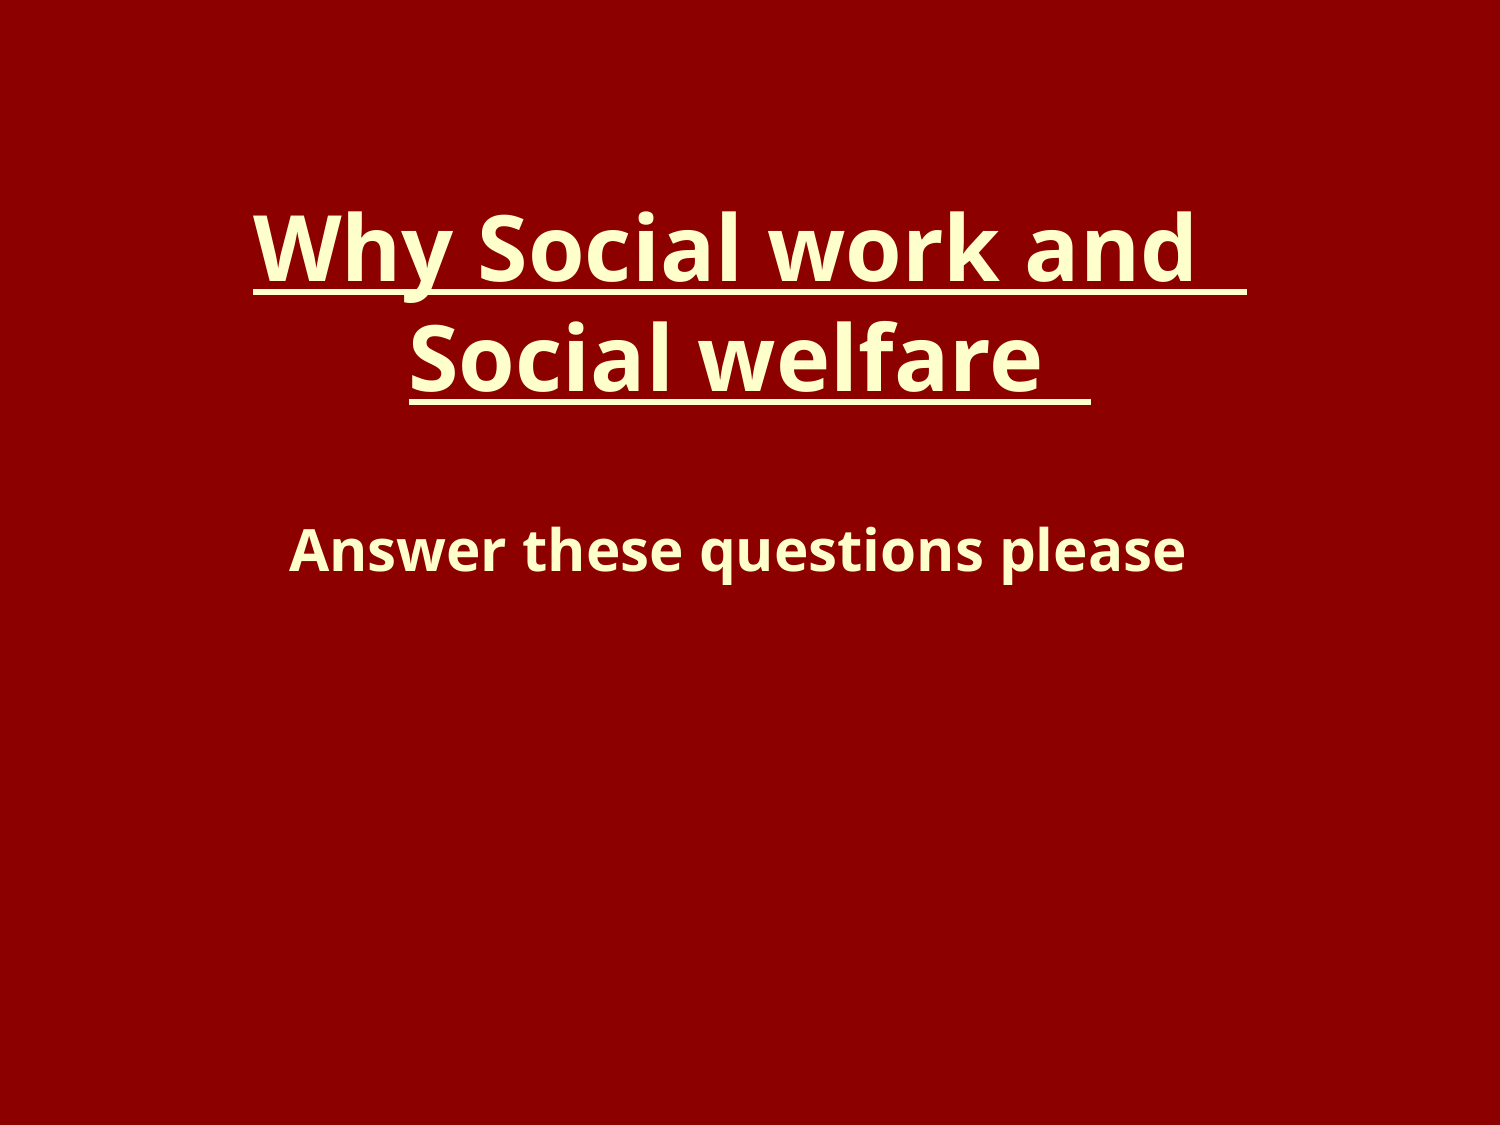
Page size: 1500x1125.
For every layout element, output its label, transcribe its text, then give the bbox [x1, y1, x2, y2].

title Why Social work and Social welfare Answer these questions please [0, 0, 1500, 1125]
